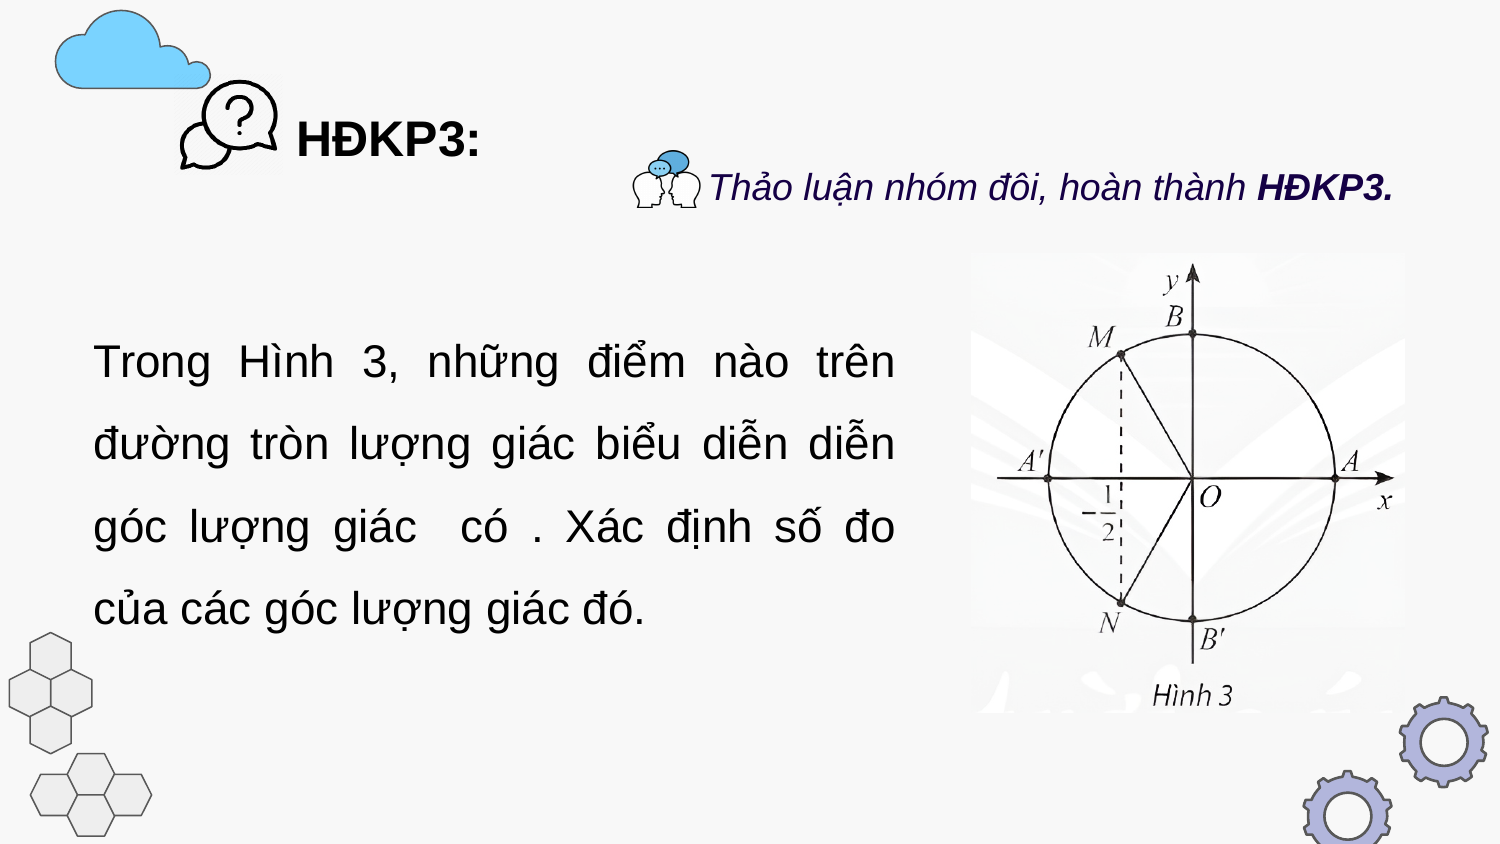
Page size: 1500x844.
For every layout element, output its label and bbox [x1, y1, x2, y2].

text_box [631, 150, 1445, 217]
picture [971, 253, 1405, 713]
text_box [174, 74, 512, 175]
